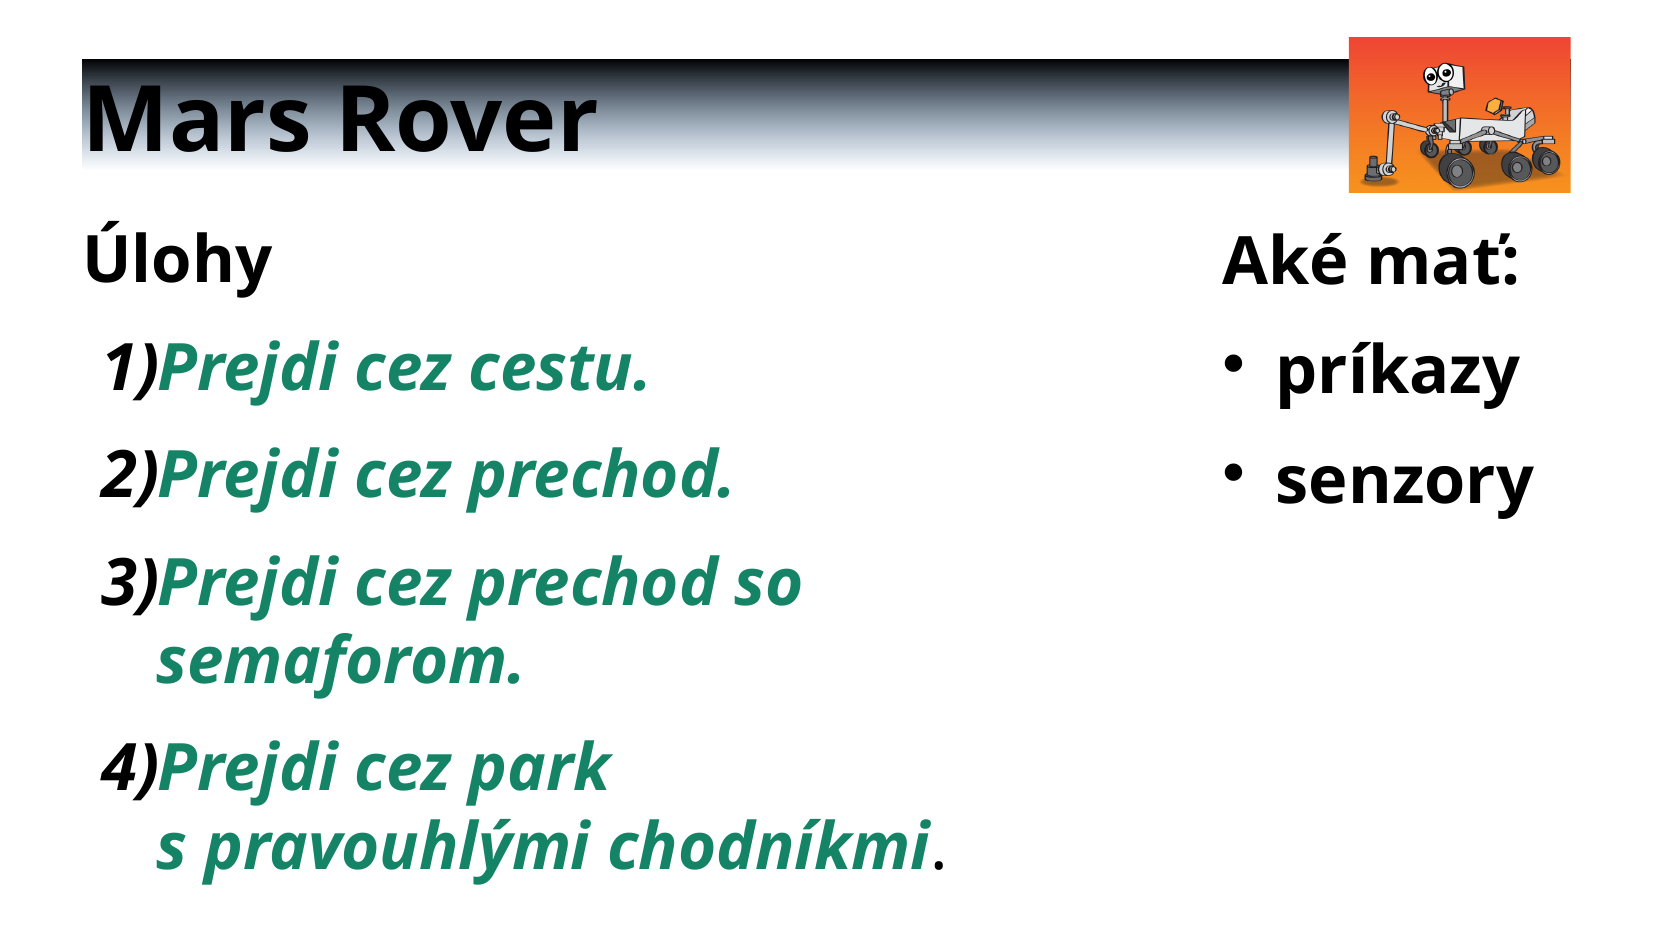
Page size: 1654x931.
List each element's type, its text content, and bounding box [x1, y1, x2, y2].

text_box Úlohy Prejdi cez cestu. Prejdi cez prechod. Prejdi cez prechod so semaforom. Prejdi cez park s pravouhlými chodníkmi. [82, 217, 1170, 886]
text_box Mars Rover [82, 59, 1343, 170]
text_box Aké mať: príkazy senzory [1204, 217, 1572, 721]
picture [1348, 36, 1571, 193]
